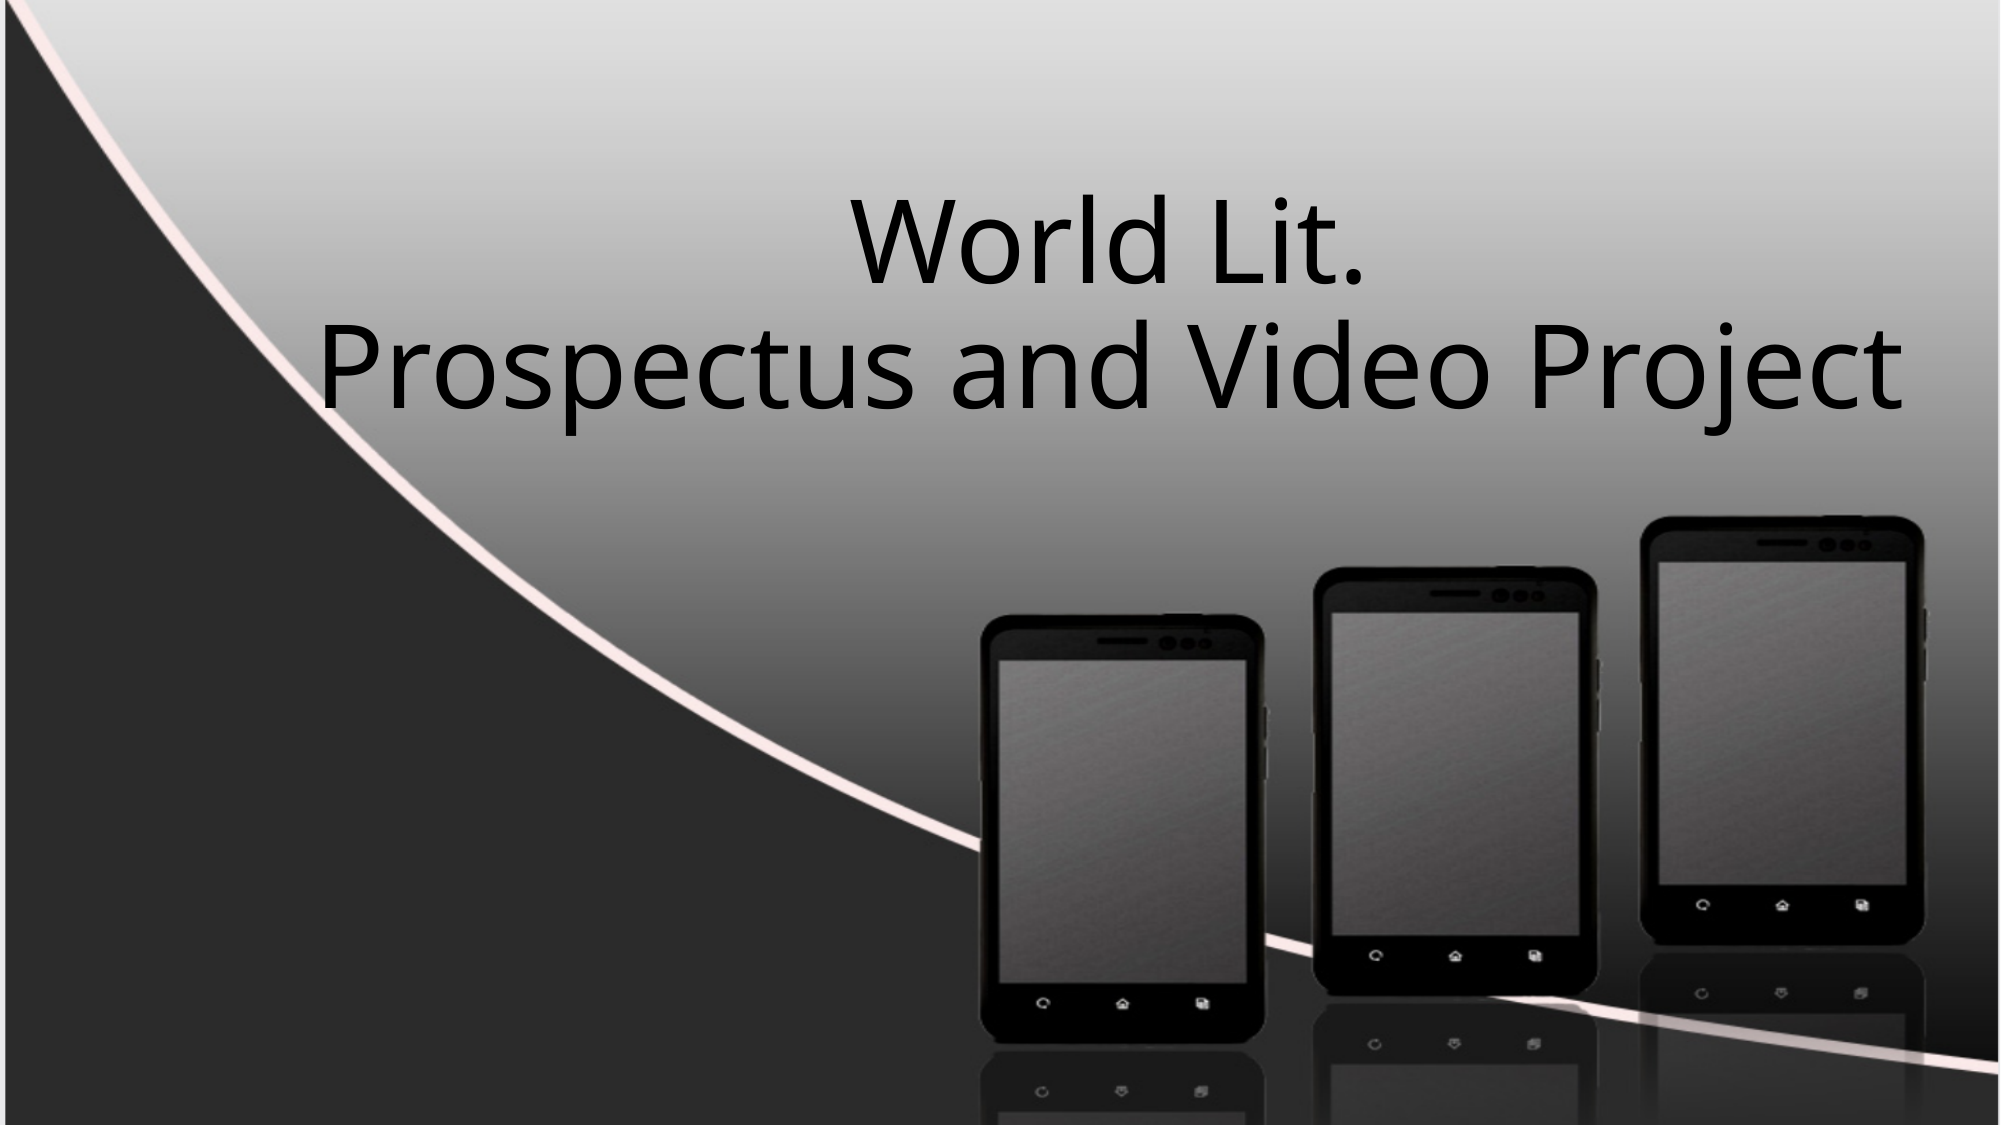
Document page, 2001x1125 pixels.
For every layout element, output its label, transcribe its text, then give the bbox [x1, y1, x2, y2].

title World Lit. Prospectus and Video Project [249, 73, 1970, 442]
picture [0, 0, 2001, 1125]
